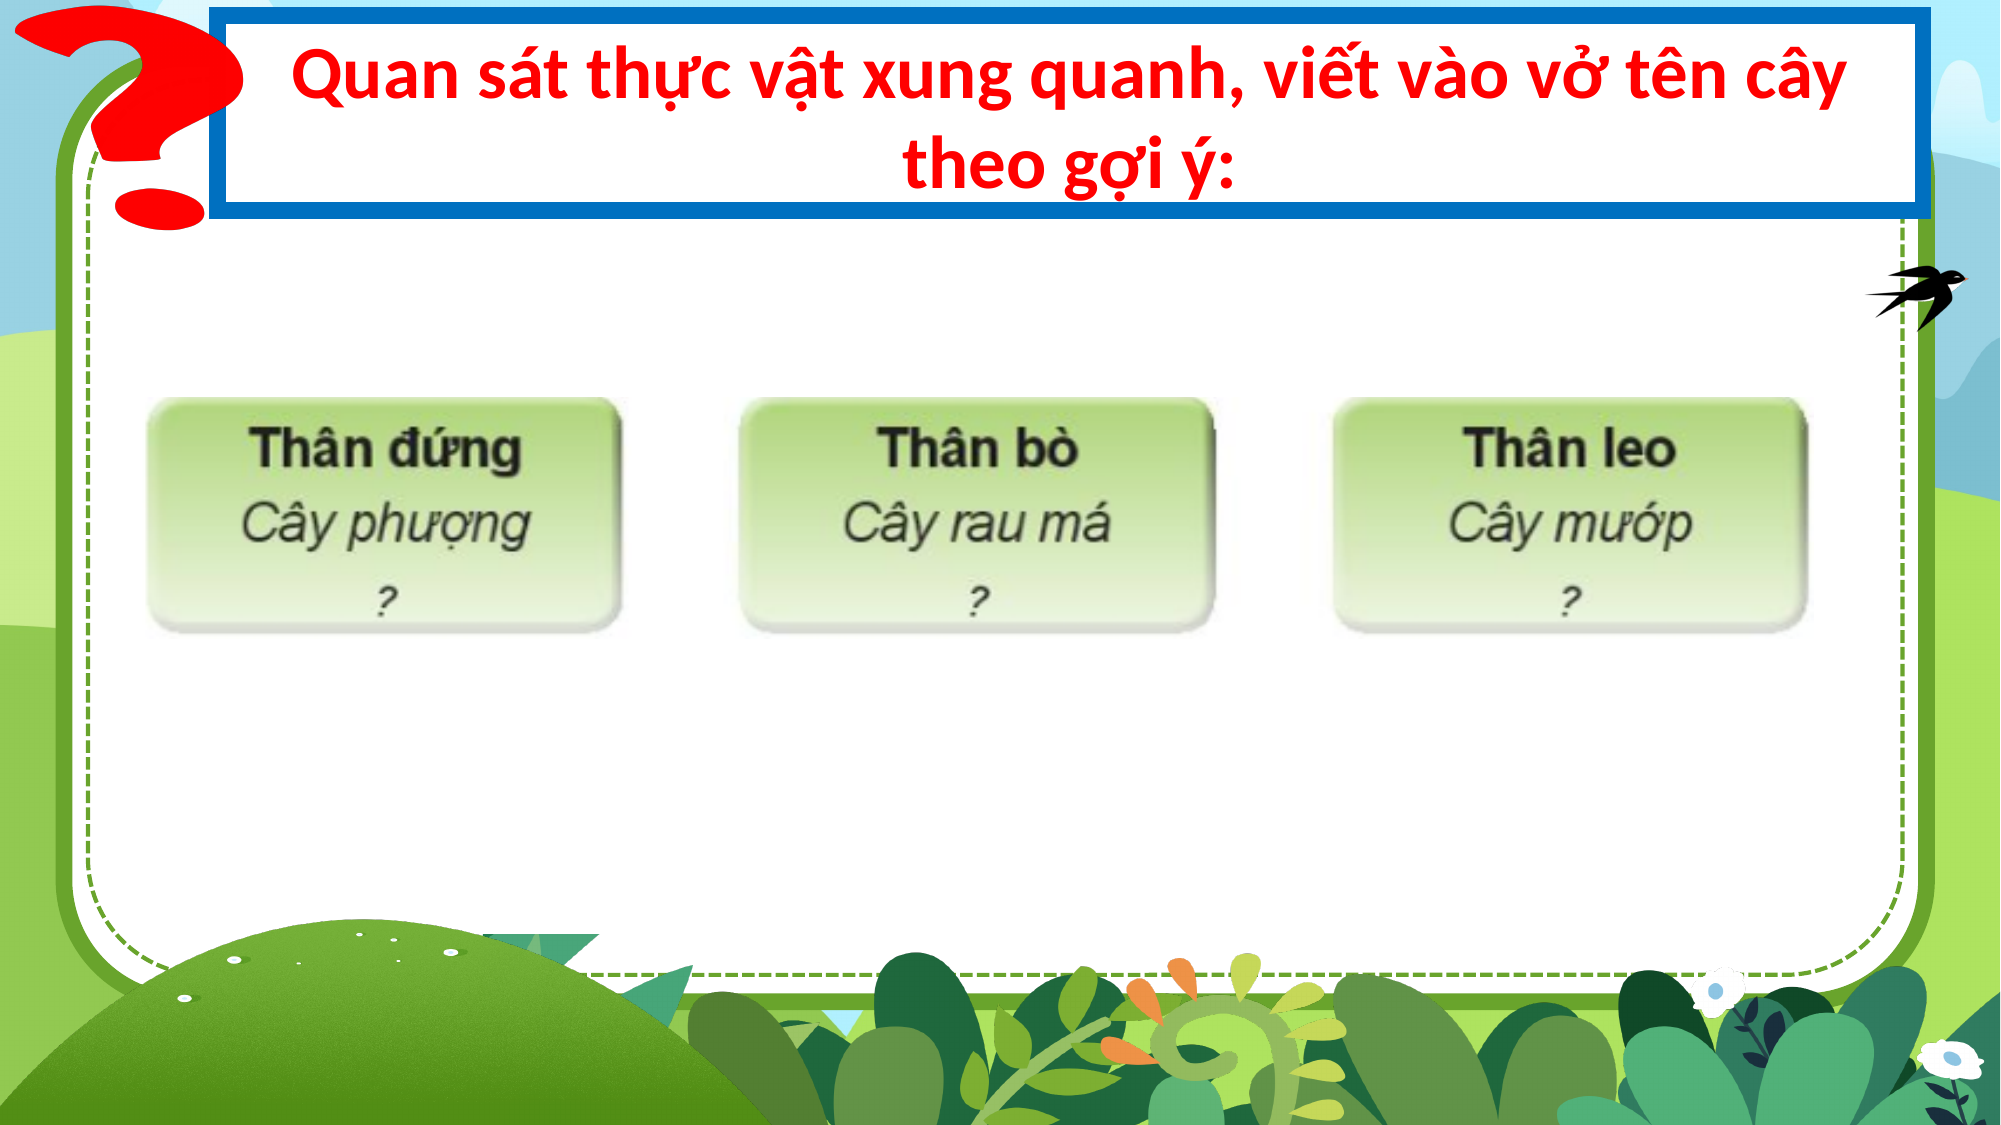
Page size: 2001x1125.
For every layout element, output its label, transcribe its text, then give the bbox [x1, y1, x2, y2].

text_box Quan sát thực vật xung quanh, viết vào vở tên cây theo gợi ý: [246, 15, 1924, 212]
picture [0, 0, 2001, 1125]
